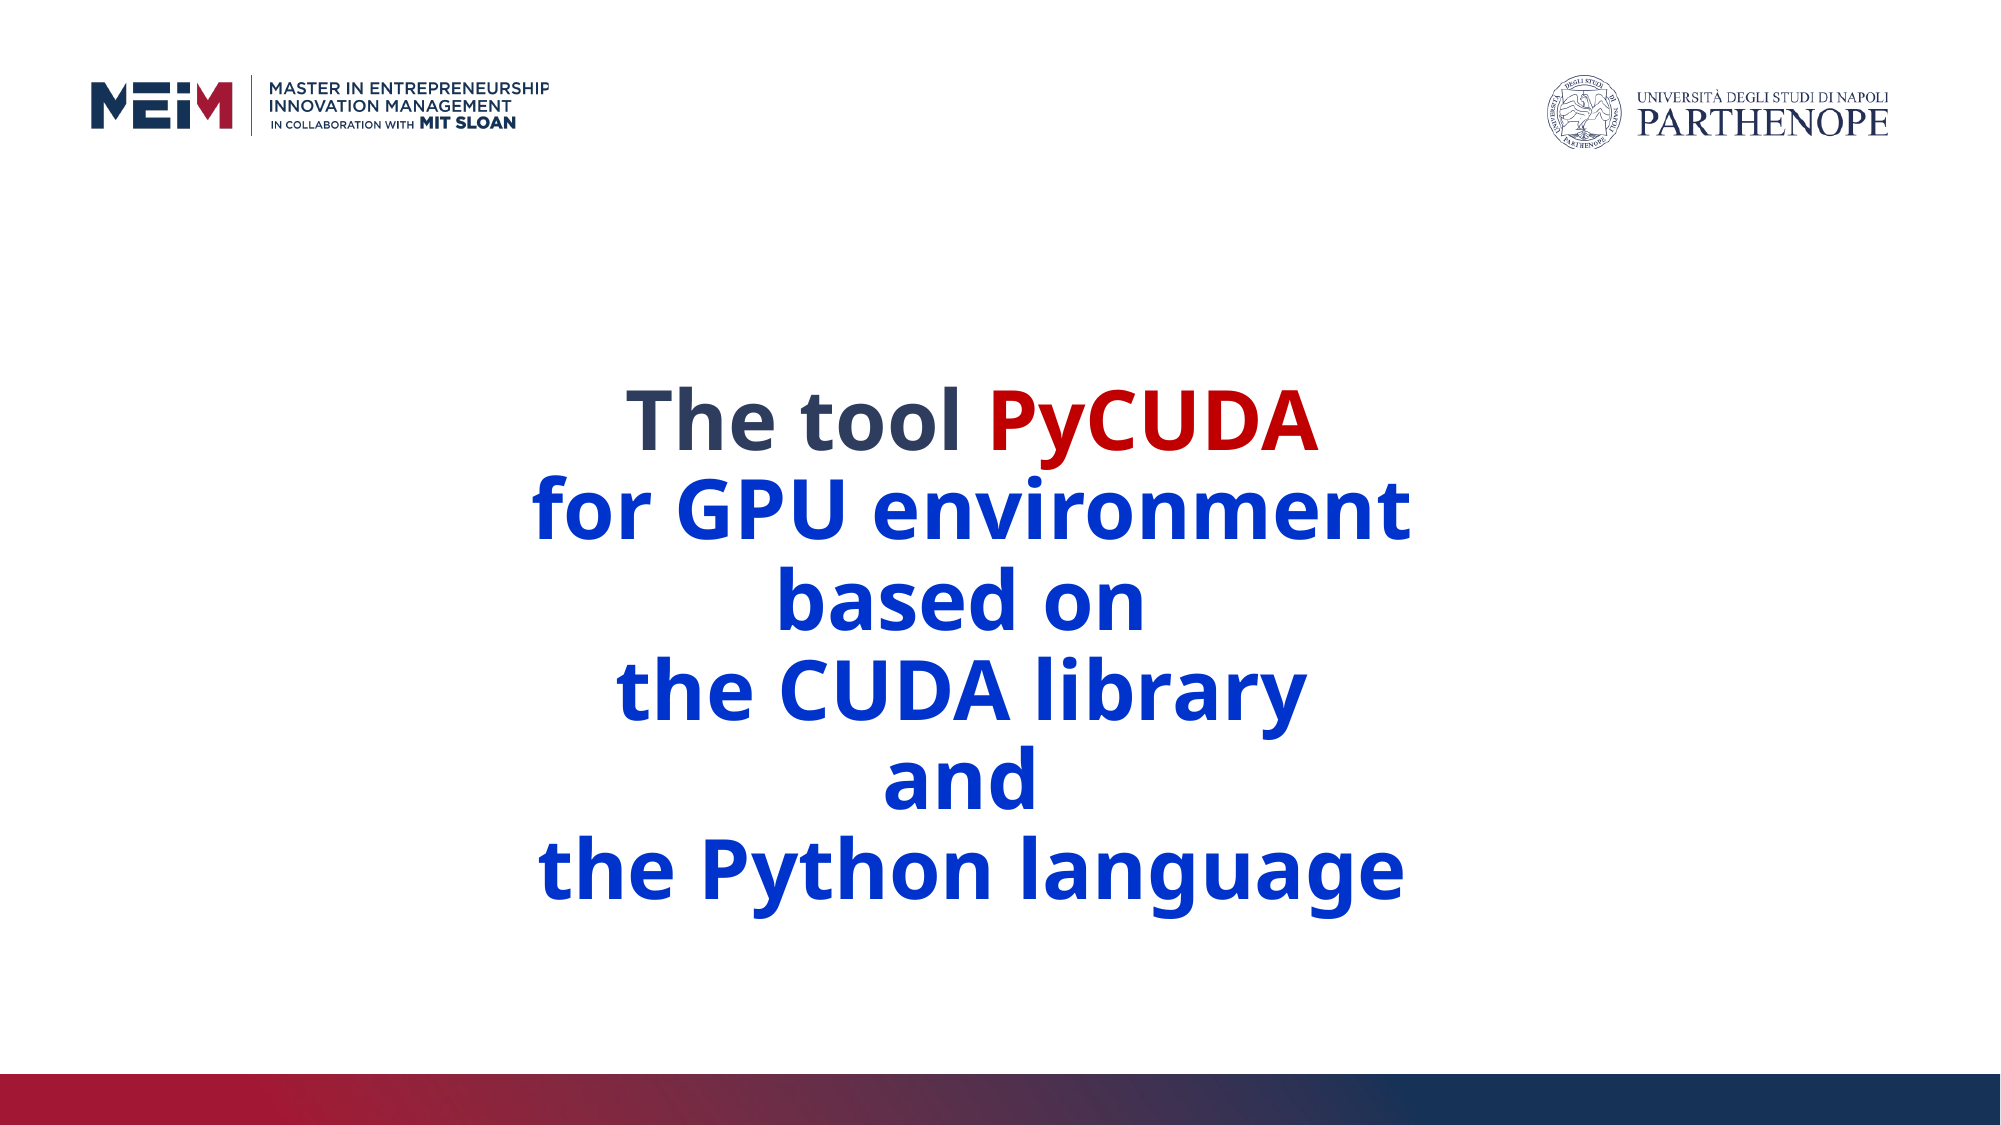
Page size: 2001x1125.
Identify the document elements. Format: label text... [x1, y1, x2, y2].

title The tool PyCUDA for GPU environment based on the CUDA library and the Python language [496, 370, 1449, 447]
picture [0, 1074, 2001, 1125]
